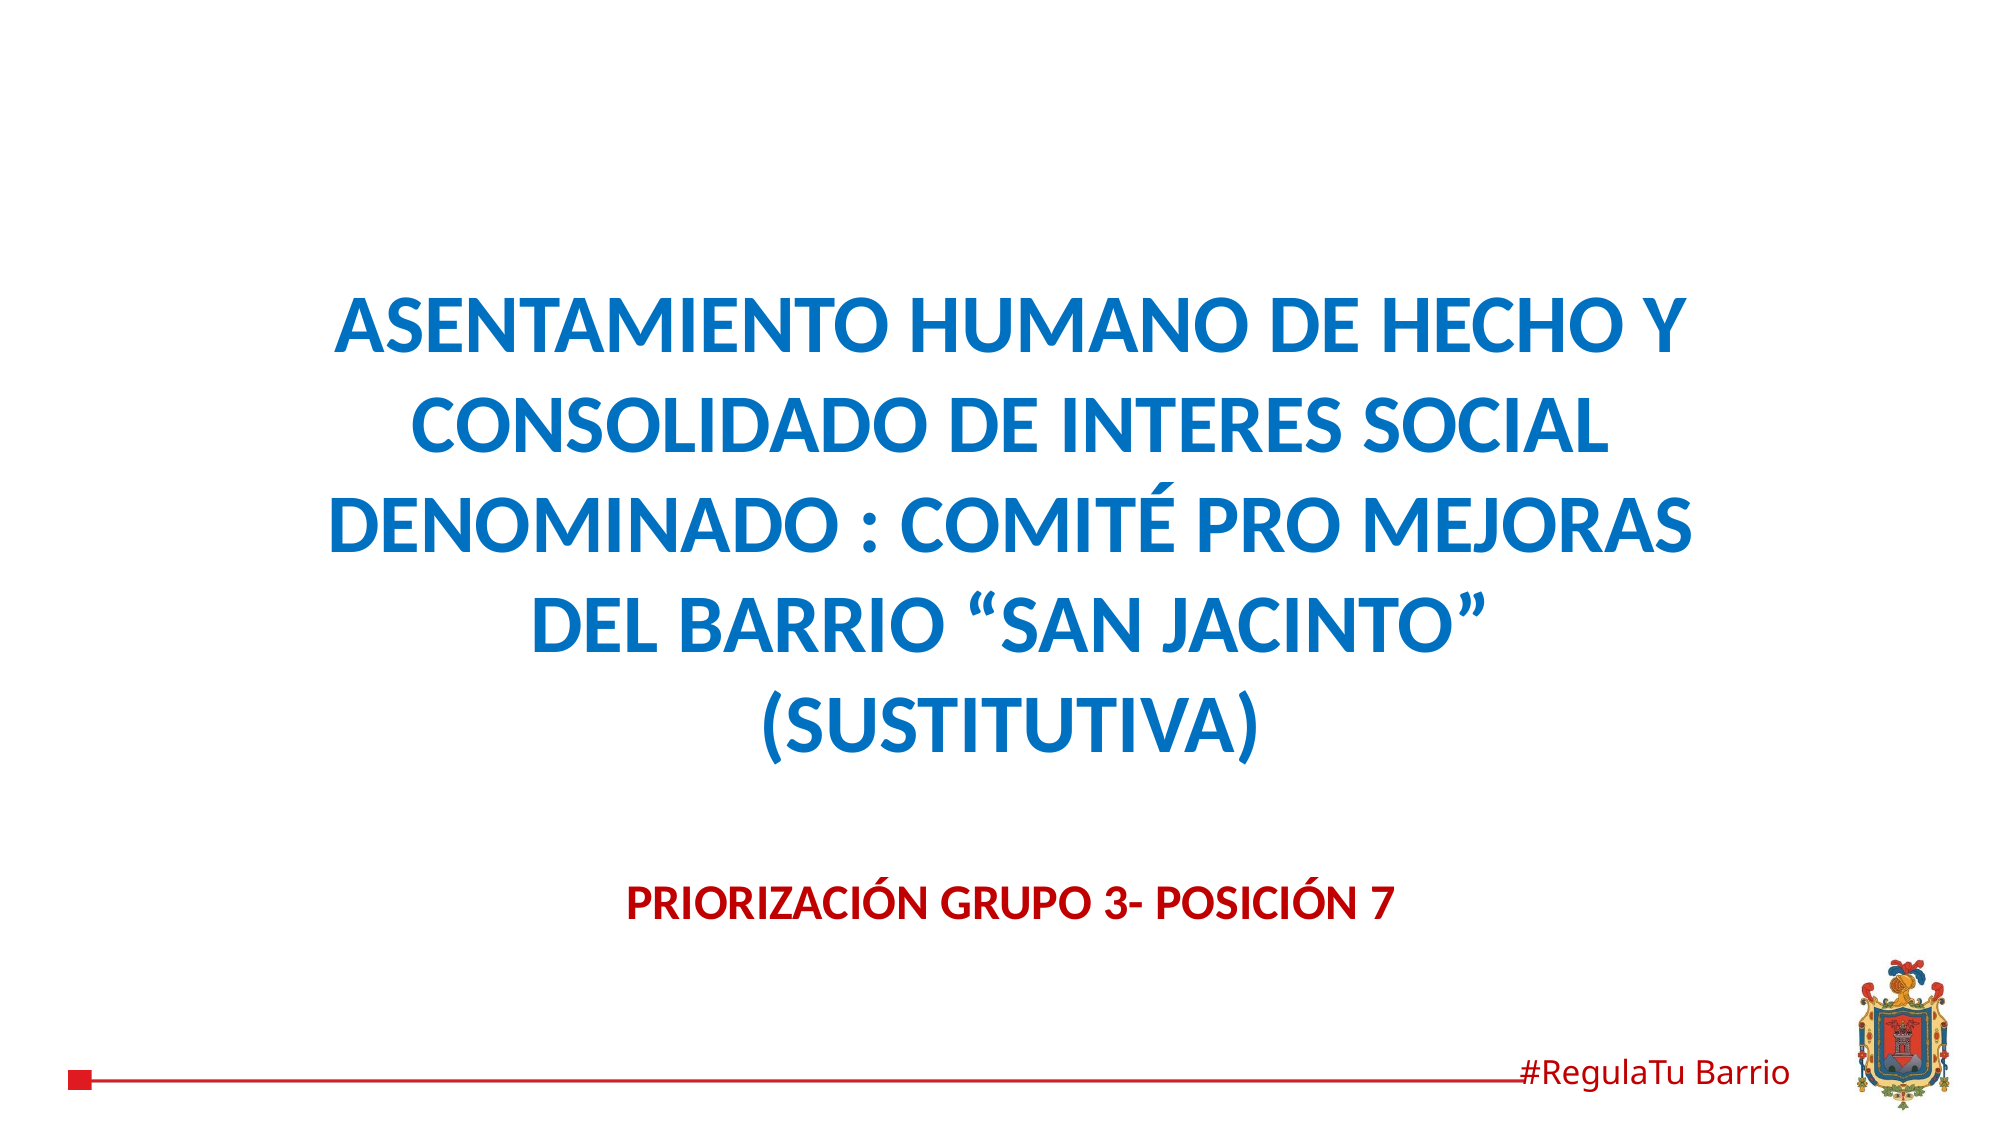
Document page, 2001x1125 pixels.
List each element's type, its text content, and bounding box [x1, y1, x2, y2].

text_box ASENTAMIENTO HUMANO DE HECHO Y CONSOLIDADO DE INTERES SOCIAL DENOMINADO : COMITÉ PRO MEJORAS DEL BARRIO “SAN JACINTO” (SUSTITUTIVA) PRIORIZACIÓN GRUPO 3- POSICIÓN 7 [269, 262, 1753, 947]
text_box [67, 947, 1978, 1125]
